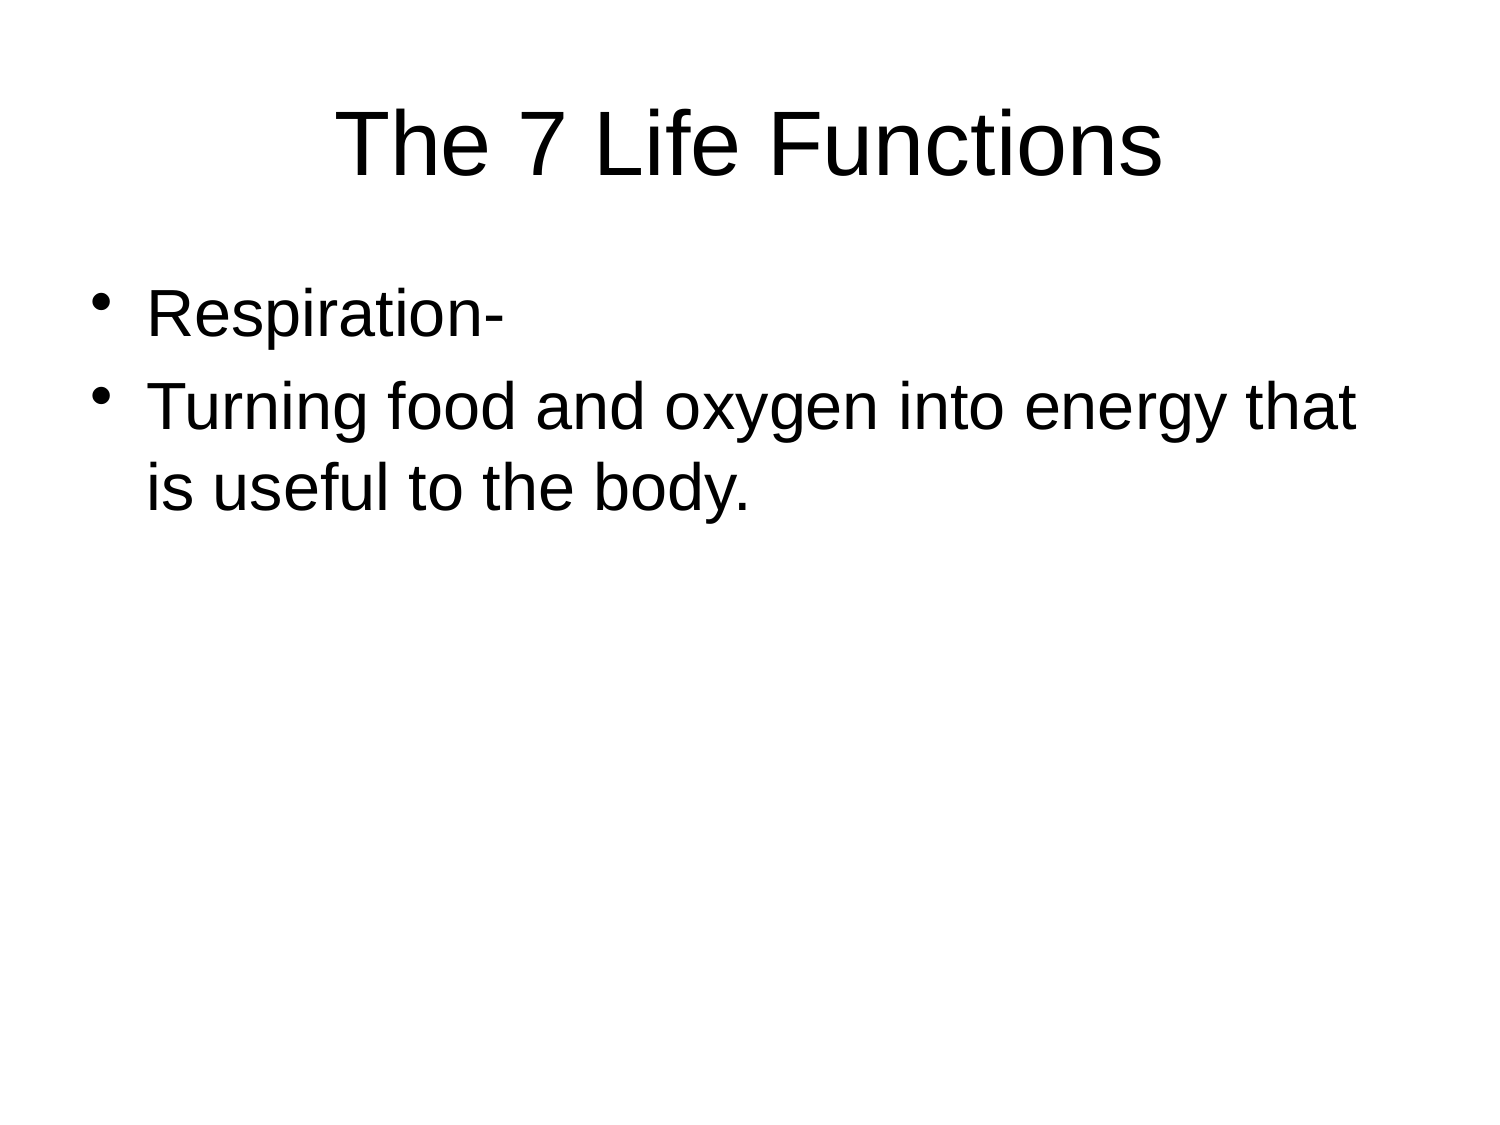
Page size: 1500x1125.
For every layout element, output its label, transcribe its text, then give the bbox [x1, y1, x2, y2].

list Respiration- Turning food and oxygen into energy that is useful to the body. [75, 262, 1425, 1005]
title The 7 Life Functions [75, 45, 1425, 233]
